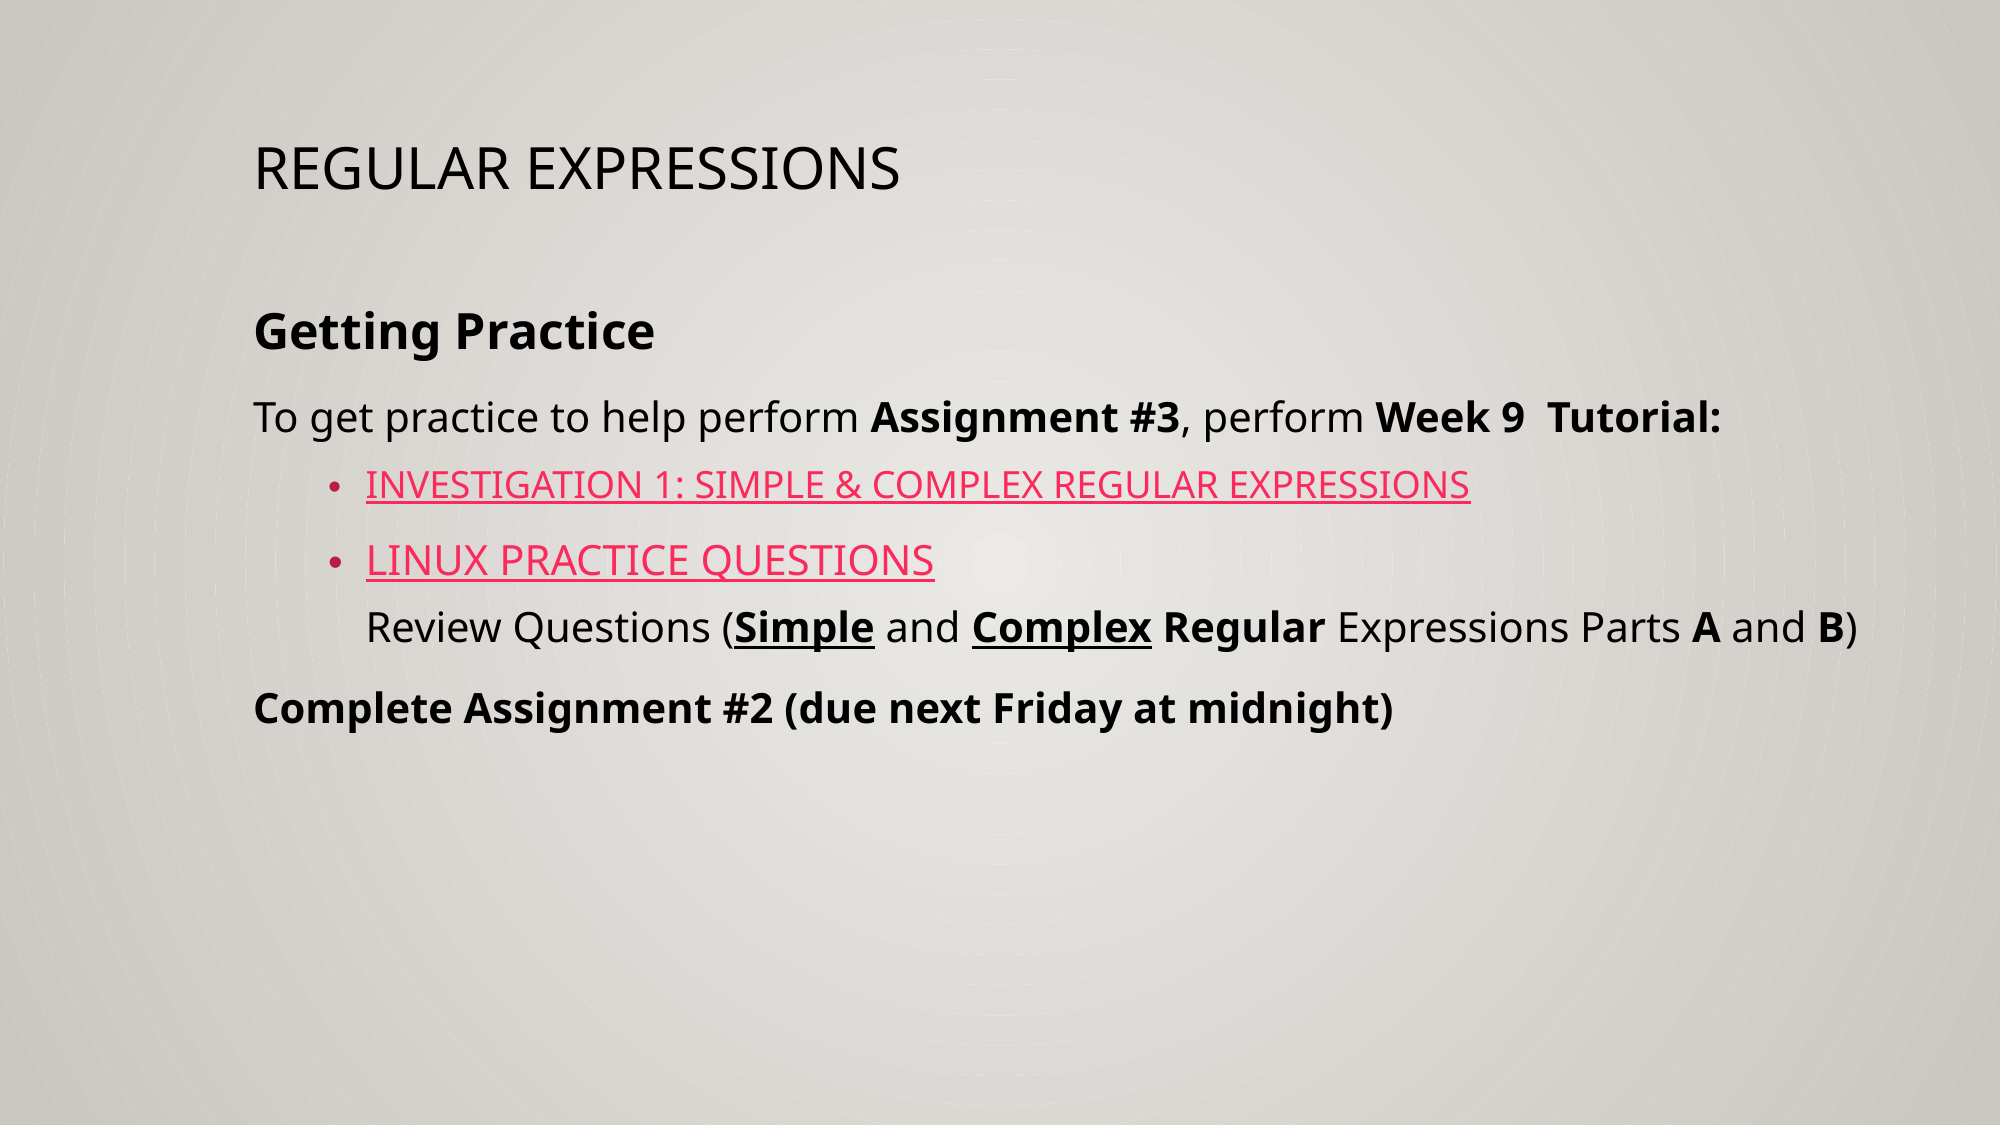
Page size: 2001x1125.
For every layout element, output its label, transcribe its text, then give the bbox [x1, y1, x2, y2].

list Getting Practice To get practice to help perform Assignment #3, perform Week 9 Tutorial: INVESTIGATION 1: SIMPLE & COMPLEX REGULAR EXPRESSIONS LINUX PRACTICE QUESTIONS Review Questions (Simple and Complex Regular Expressions Parts A and B) Complete Assignment #2 (due next Friday at midnight) [238, 279, 1901, 1061]
title Regular expressions [238, 131, 1814, 279]
